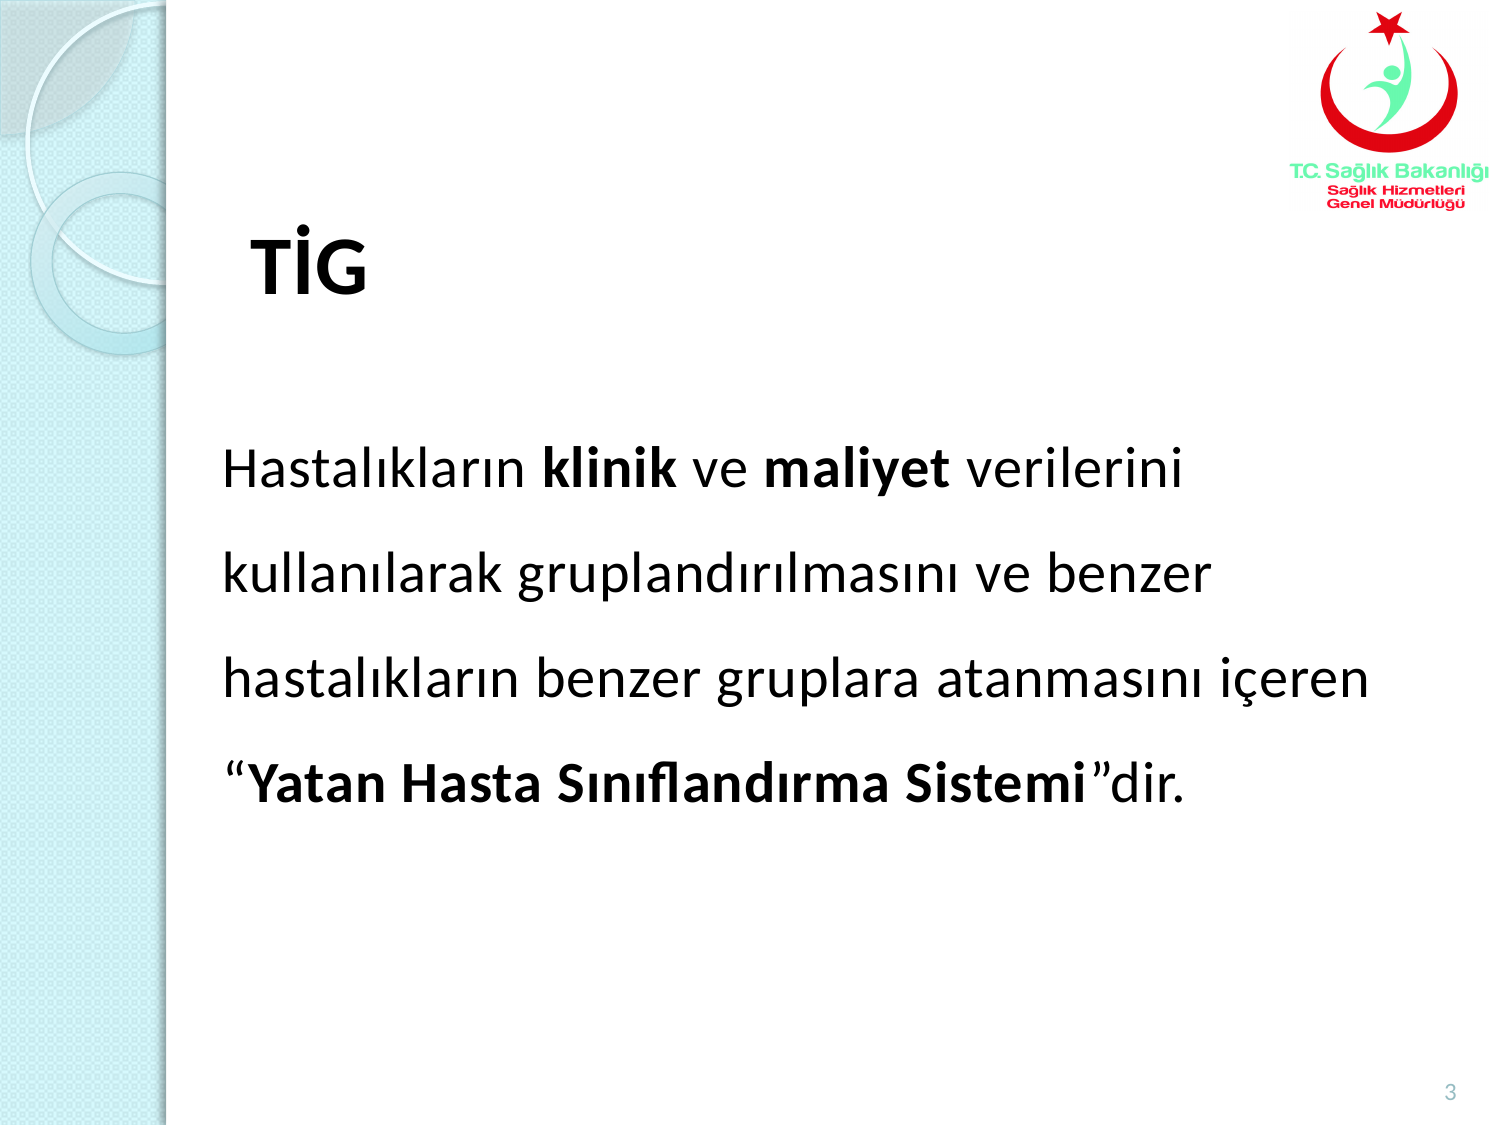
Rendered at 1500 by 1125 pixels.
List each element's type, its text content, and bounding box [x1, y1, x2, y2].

list Hastalıkların klinik ve maliyet verilerini kullanılarak gruplandırılmasını ve benzer hastalıkların benzer gruplara atanmasını içeren “Yatan Hasta Sınıflandırma Sistemi”dir. [147, 386, 1489, 997]
title TİG [235, 184, 869, 339]
picture [1288, 11, 1489, 212]
slide_number 3 [1413, 1034, 1488, 1113]
